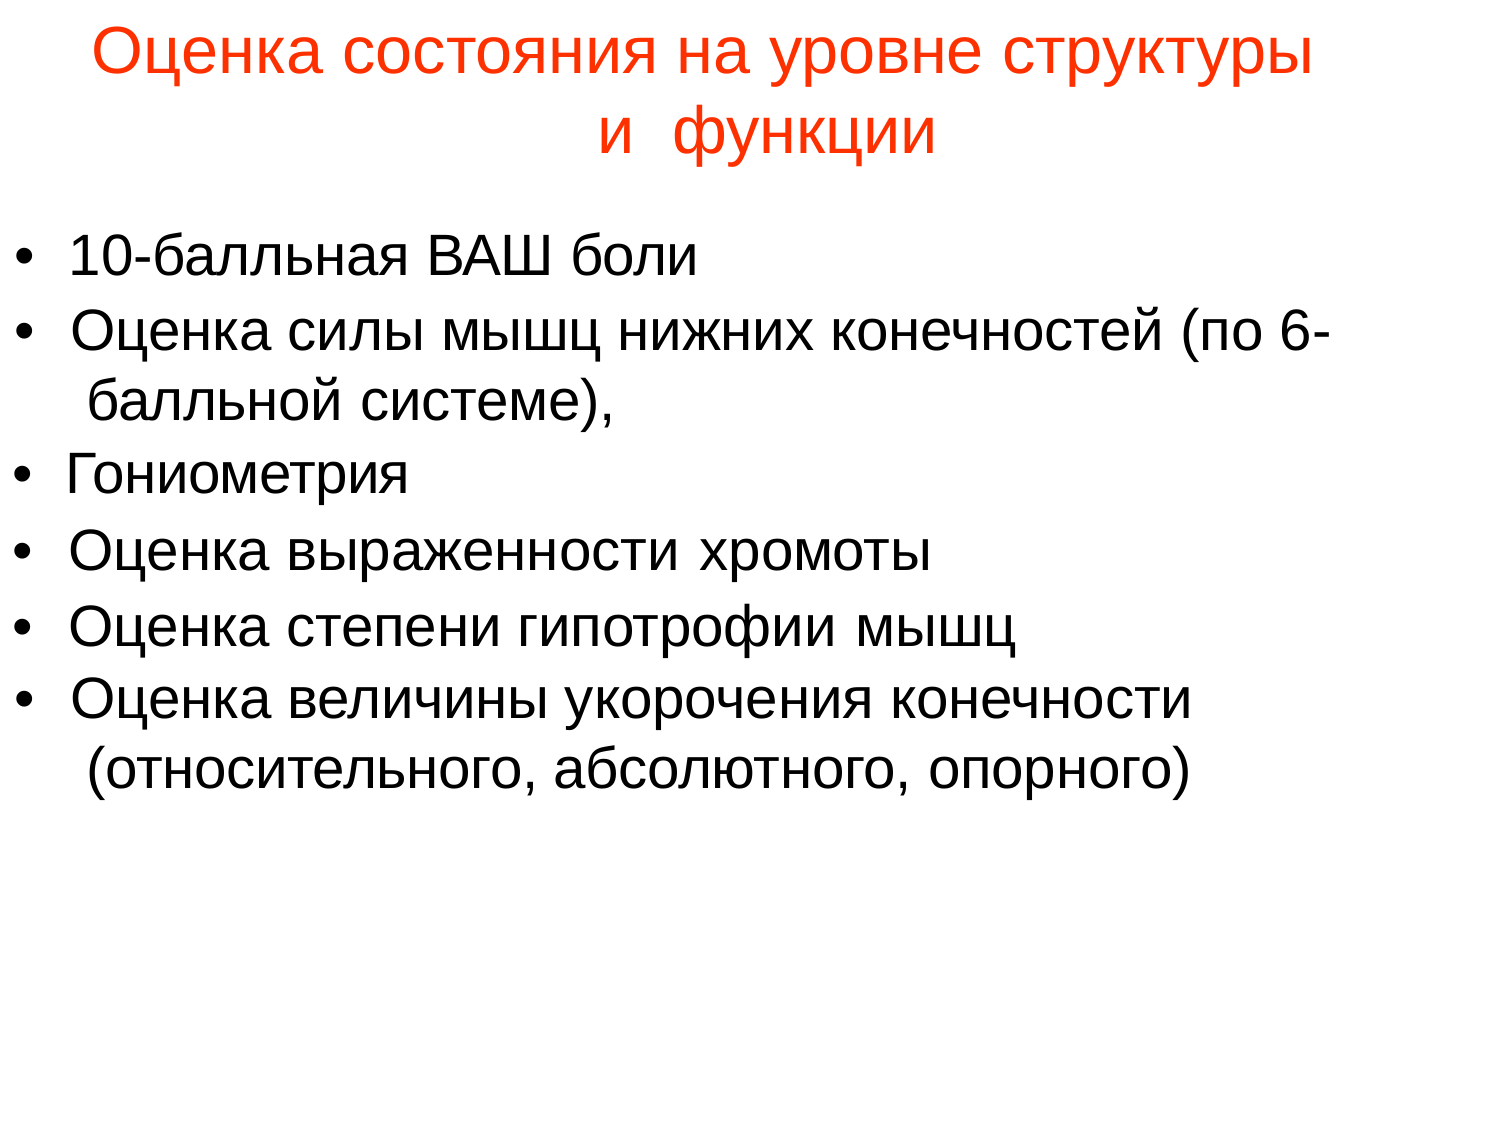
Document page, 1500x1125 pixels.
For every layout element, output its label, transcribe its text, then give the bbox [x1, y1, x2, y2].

title Оценка состояния на уровне структуры и функции [89, 4, 1372, 196]
text_box • 10-балльная ВАШ боли • Оценка силы мышц нижних конечностей (по 6- балльной системе), • Гониометрия • Оценка выраженности хромоты • Оценка степени гипотрофии мышц • Оценка величины укорочения конечности (относительного, абсолютного, опорного) [12, 211, 1342, 801]
